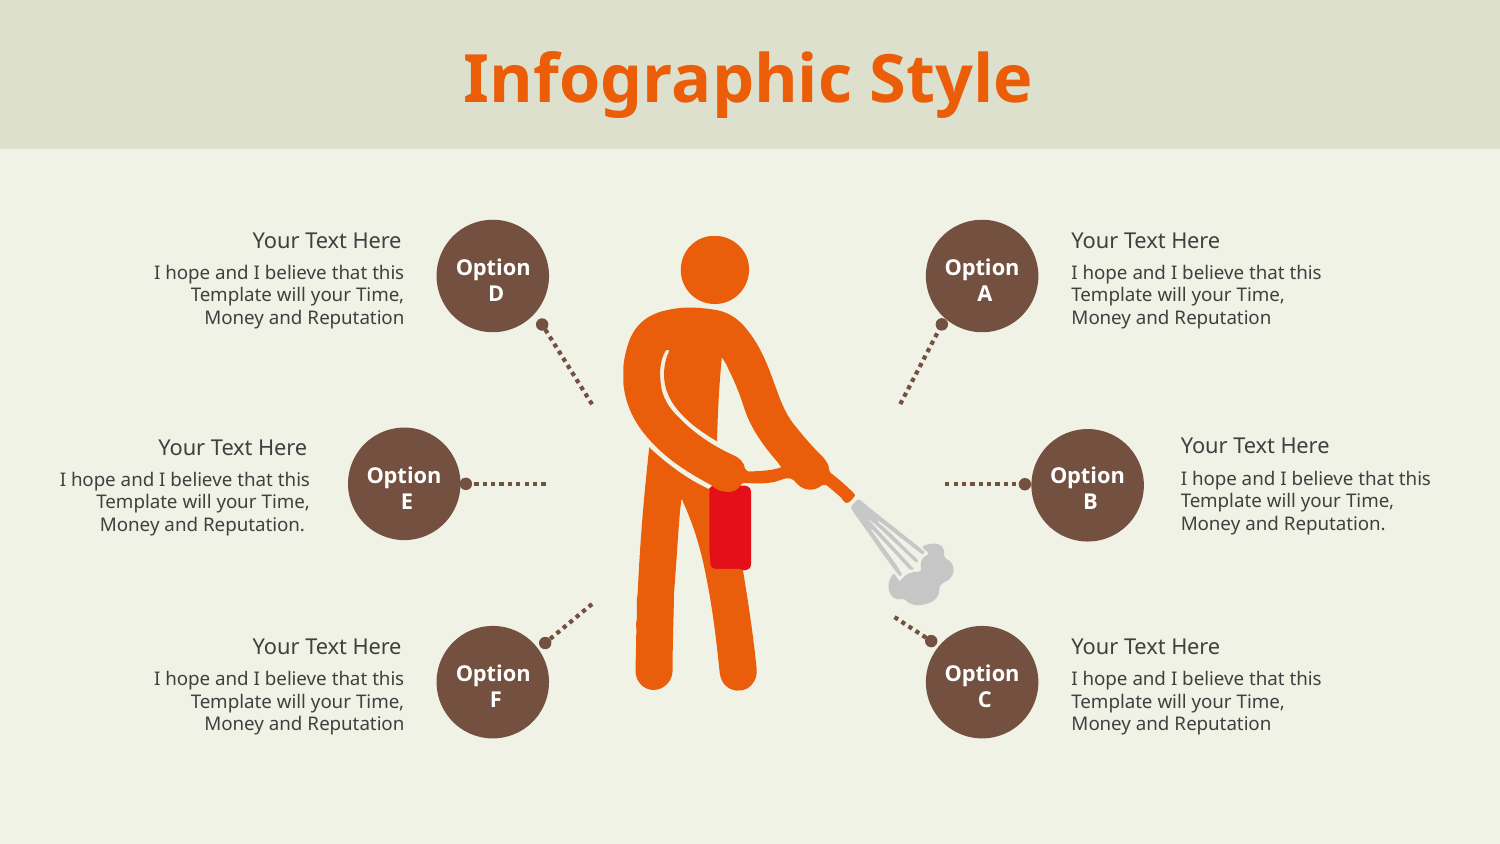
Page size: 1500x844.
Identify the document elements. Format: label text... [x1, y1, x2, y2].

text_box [894, 218, 1454, 743]
list Infographic Style [36, 28, 1461, 118]
picture [0, 149, 1500, 844]
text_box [36, 218, 593, 743]
